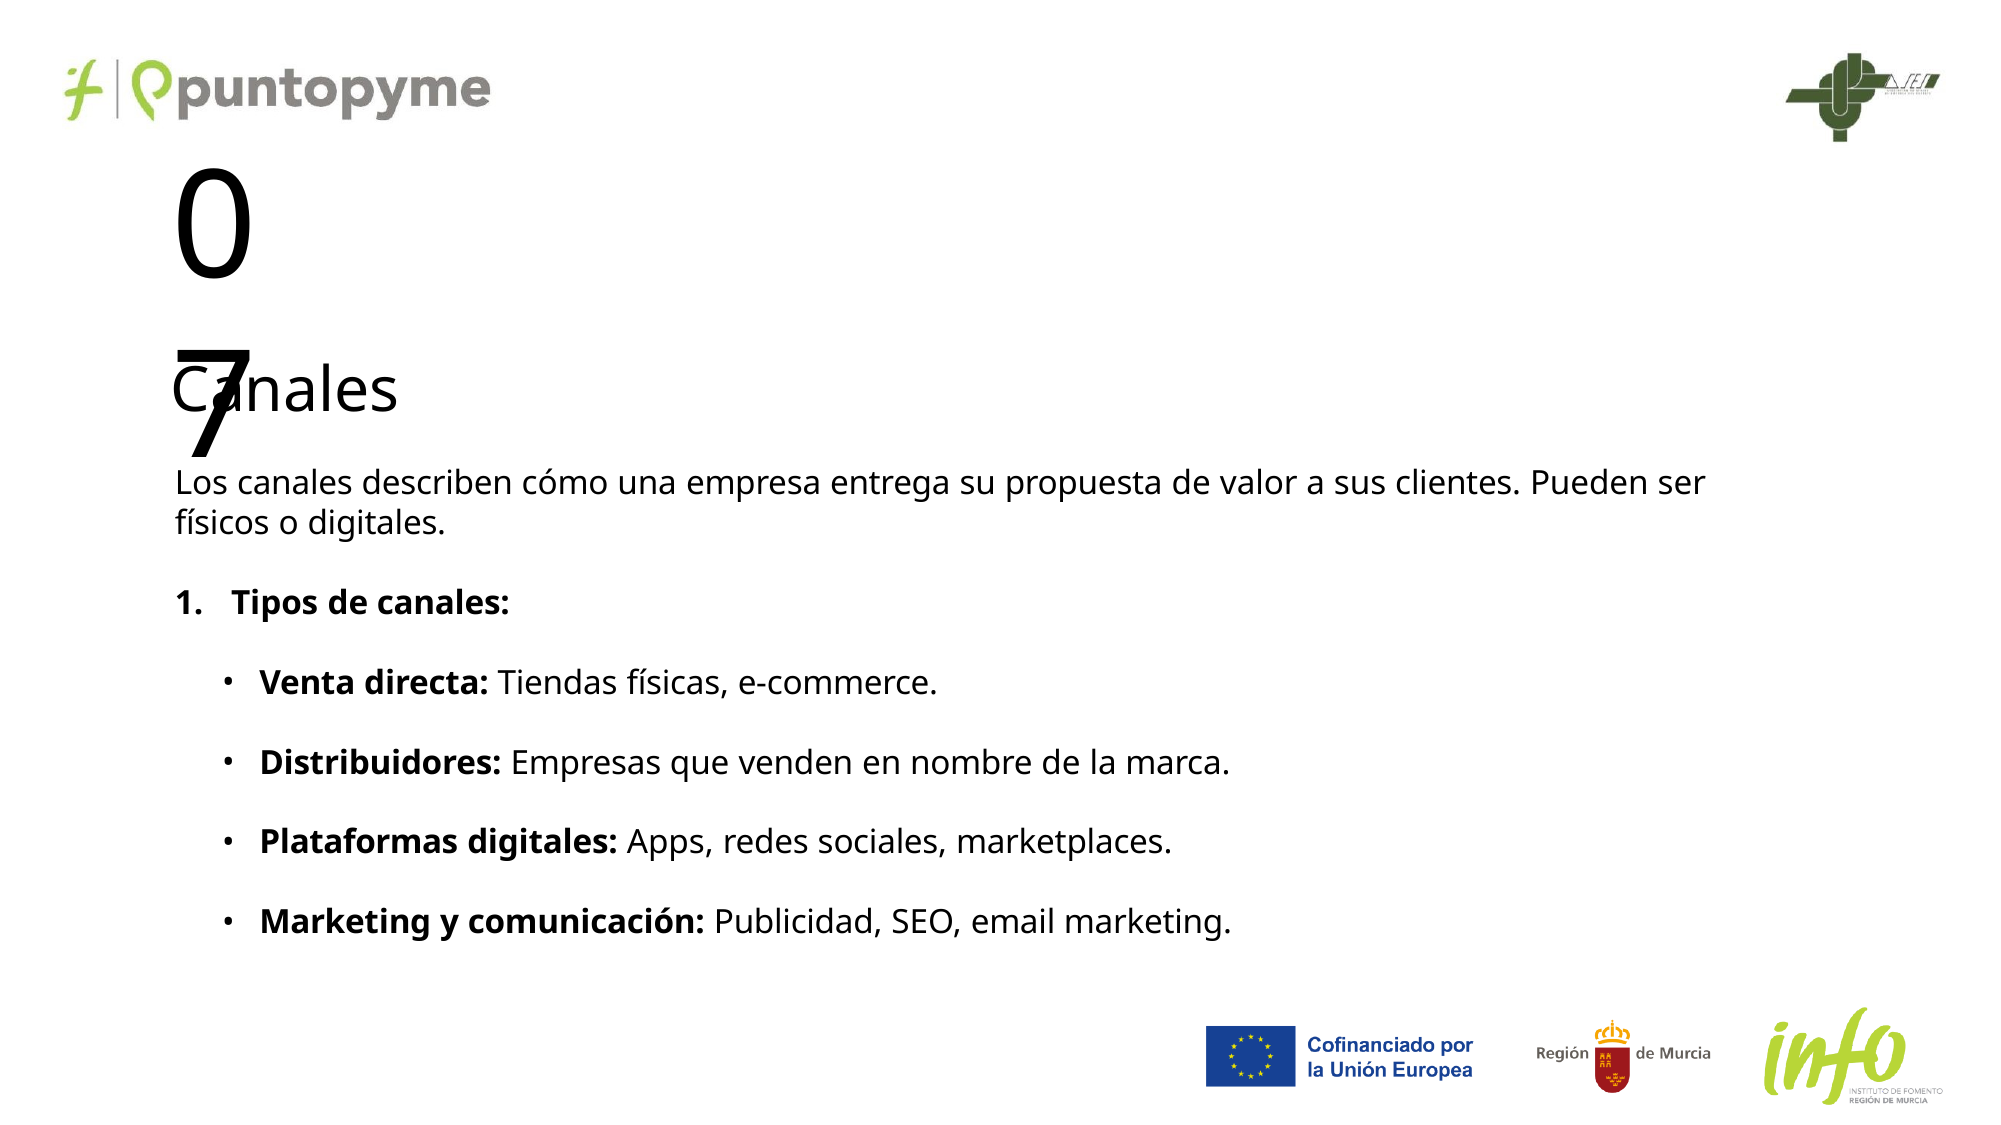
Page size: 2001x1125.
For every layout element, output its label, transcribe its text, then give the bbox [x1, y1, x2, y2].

picture [1205, 1007, 1943, 1105]
picture [1776, 44, 1946, 148]
title 07 [168, 125, 340, 347]
text_box Canales Los canales describen cómo una empresa entrega su propuesta de valor a sus clientes. Pueden ser físicos o digitales. Tipos de canales: Venta directa: Tiendas físicas, e-commerce. Distribuidores: Empresas que venden en nombre de la marca. Plataformas digitales: Apps, redes sociales, marketplaces. Marketing y comunicación: Publicidad, SEO, email marketing. [168, 347, 1789, 941]
picture [62, 56, 496, 130]
